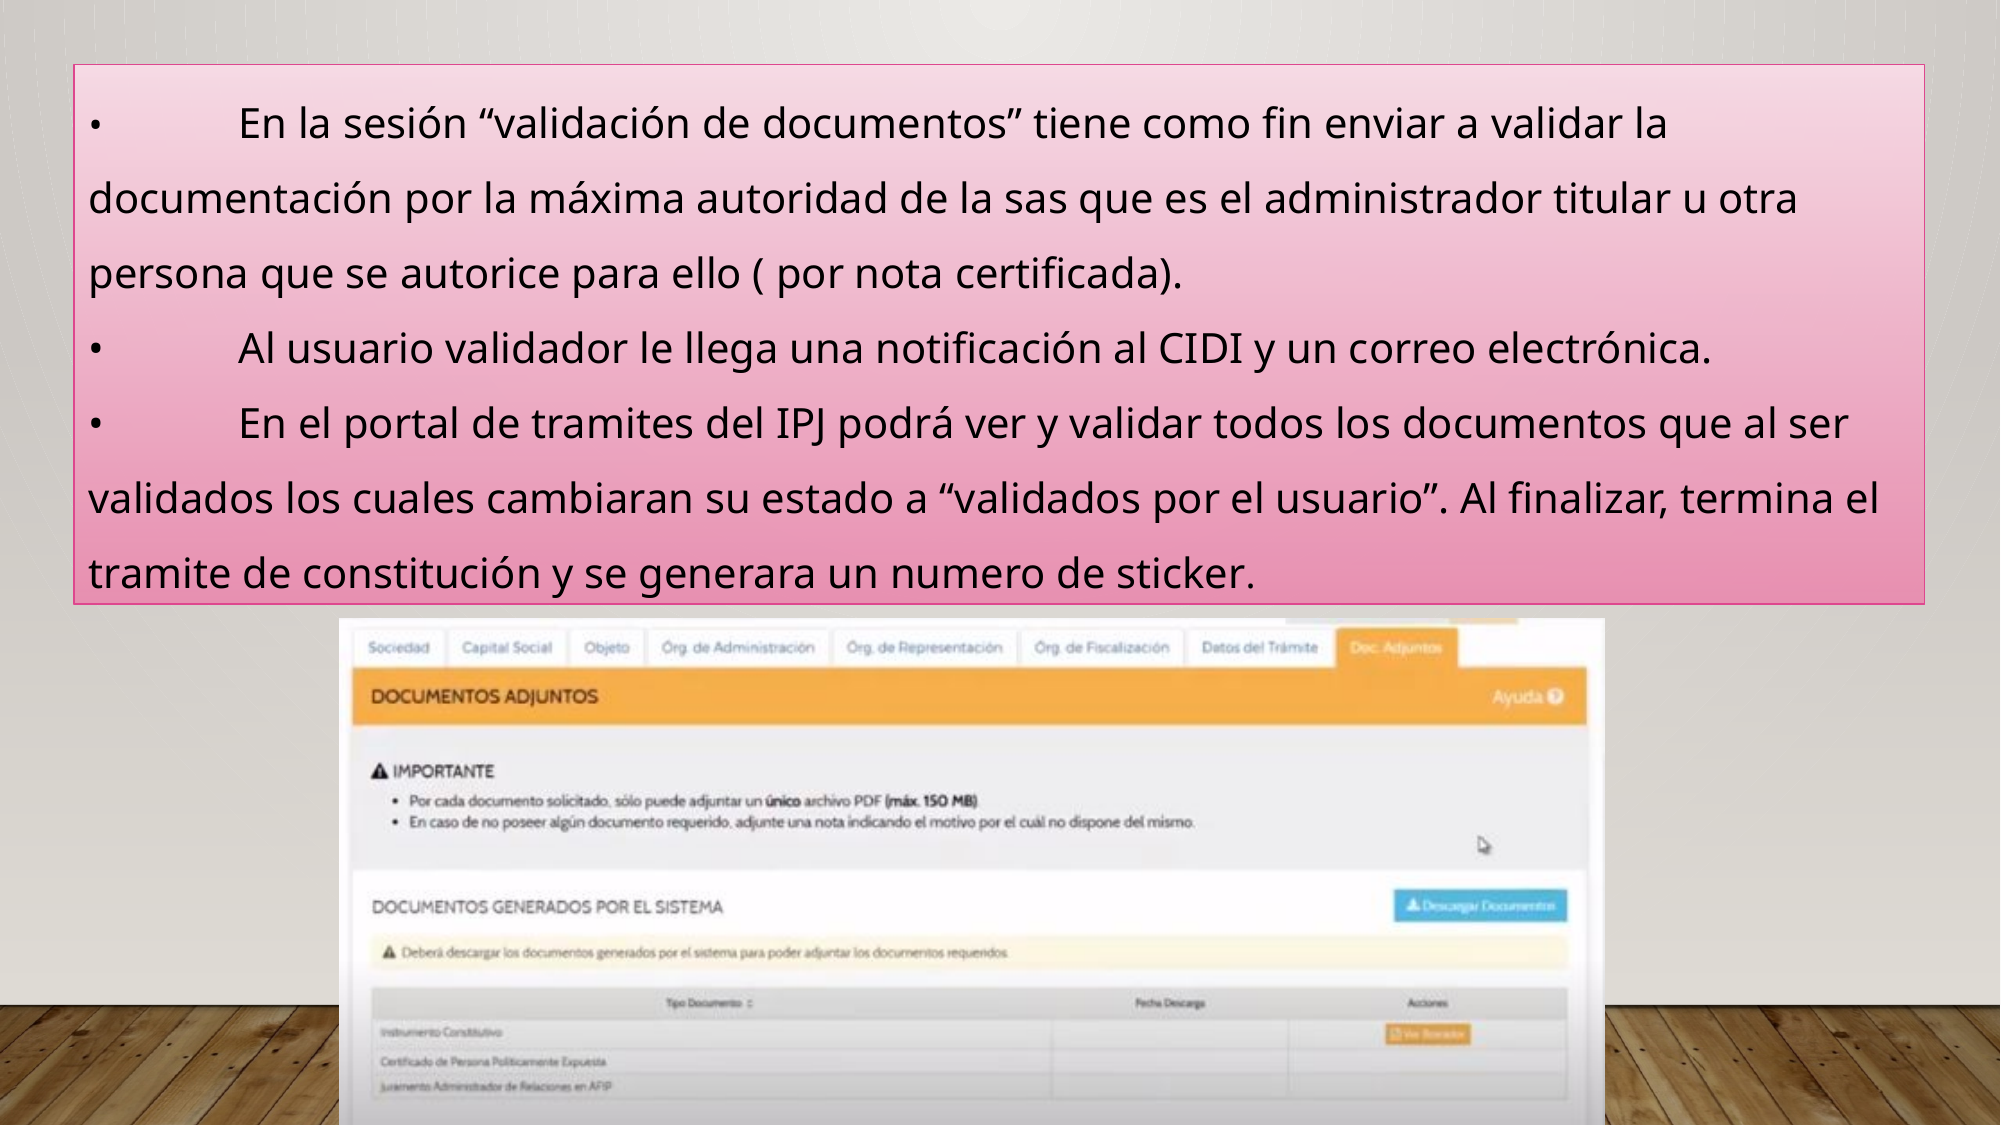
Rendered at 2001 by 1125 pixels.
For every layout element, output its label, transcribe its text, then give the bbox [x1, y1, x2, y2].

picture [0, 617, 2000, 1125]
text_box • En la sesión “validación de documentos” tiene como fin enviar a validar la documentación por la máxima autoridad de la sas que es el administrador titular u otra persona que se autorice para ello ( por nota certificada). • Al usuario validador le llega una notificación al CIDI y un correo electrónica. • En el portal de tramites del IPJ podrá ver y validar todos los documentos que al ser validados los cuales cambiaran su estado a “validados por el usuario”. Al finalizar, termina el tramite de constitución y se generara un numero de sticker. [73, 64, 1925, 605]
